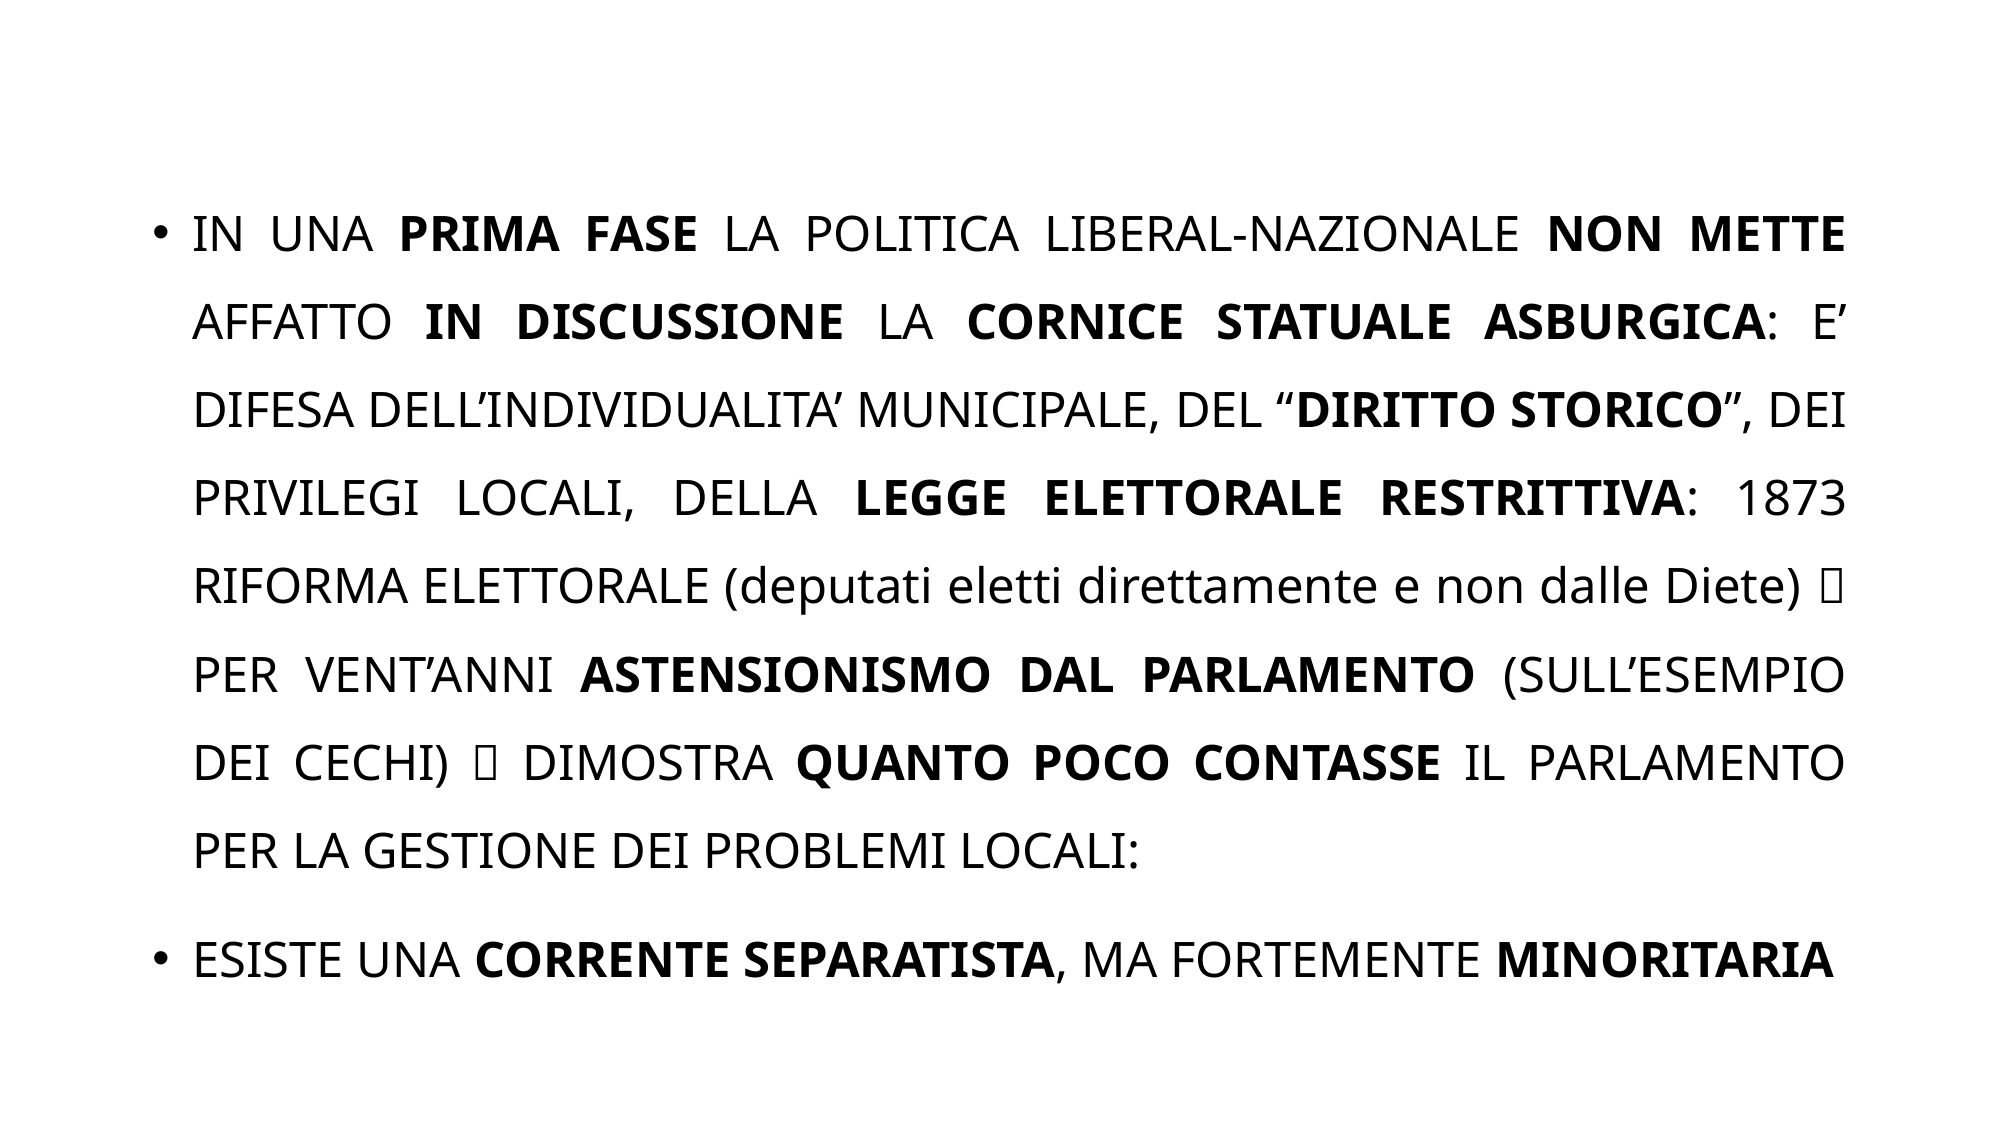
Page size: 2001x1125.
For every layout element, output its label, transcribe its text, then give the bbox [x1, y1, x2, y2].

list IN UNA PRIMA FASE LA POLITICA LIBERAL-NAZIONALE NON METTE AFFATTO IN DISCUSSIONE LA CORNICE STATUALE ASBURGICA: E’ DIFESA DELL’INDIVIDUALITA’ MUNICIPALE, DEL “DIRITTO STORICO”, DEI PRIVILEGI LOCALI, DELLA LEGGE ELETTORALE RESTRITTIVA: 1873 RIFORMA ELETTORALE (deputati eletti direttamente e non dalle Diete)  PER VENT’ANNI ASTENSIONISMO DAL PARLAMENTO (SULL’ESEMPIO DEI CECHI)  DIMOSTRA QUANTO POCO CONTASSE IL PARLAMENTO PER LA GESTIONE DEI PROBLEMI LOCALI: ESISTE UNA CORRENTE SEPARATISTA, MA FORTEMENTE MINORITARIA [137, 165, 1863, 1014]
